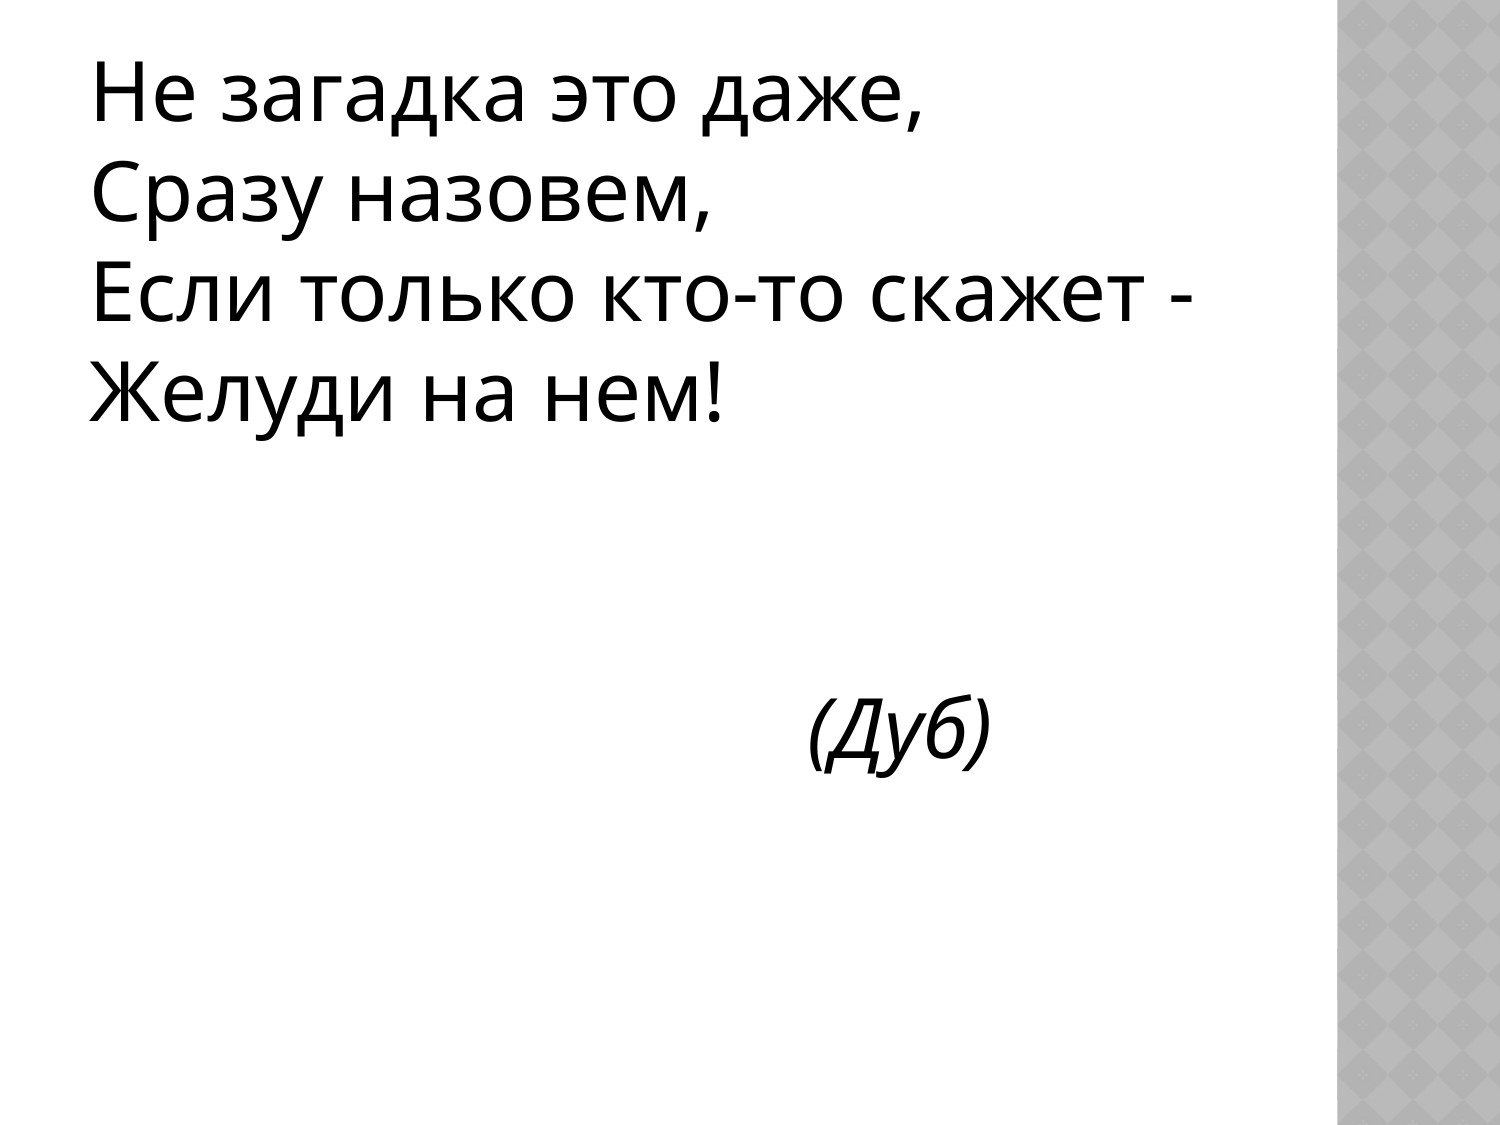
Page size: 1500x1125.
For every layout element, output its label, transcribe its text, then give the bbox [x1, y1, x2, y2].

list Не загадка это даже, Сразу назовем, Если только кто-то скажет - Желуди на нем! (Дуб) [75, 30, 1263, 1059]
